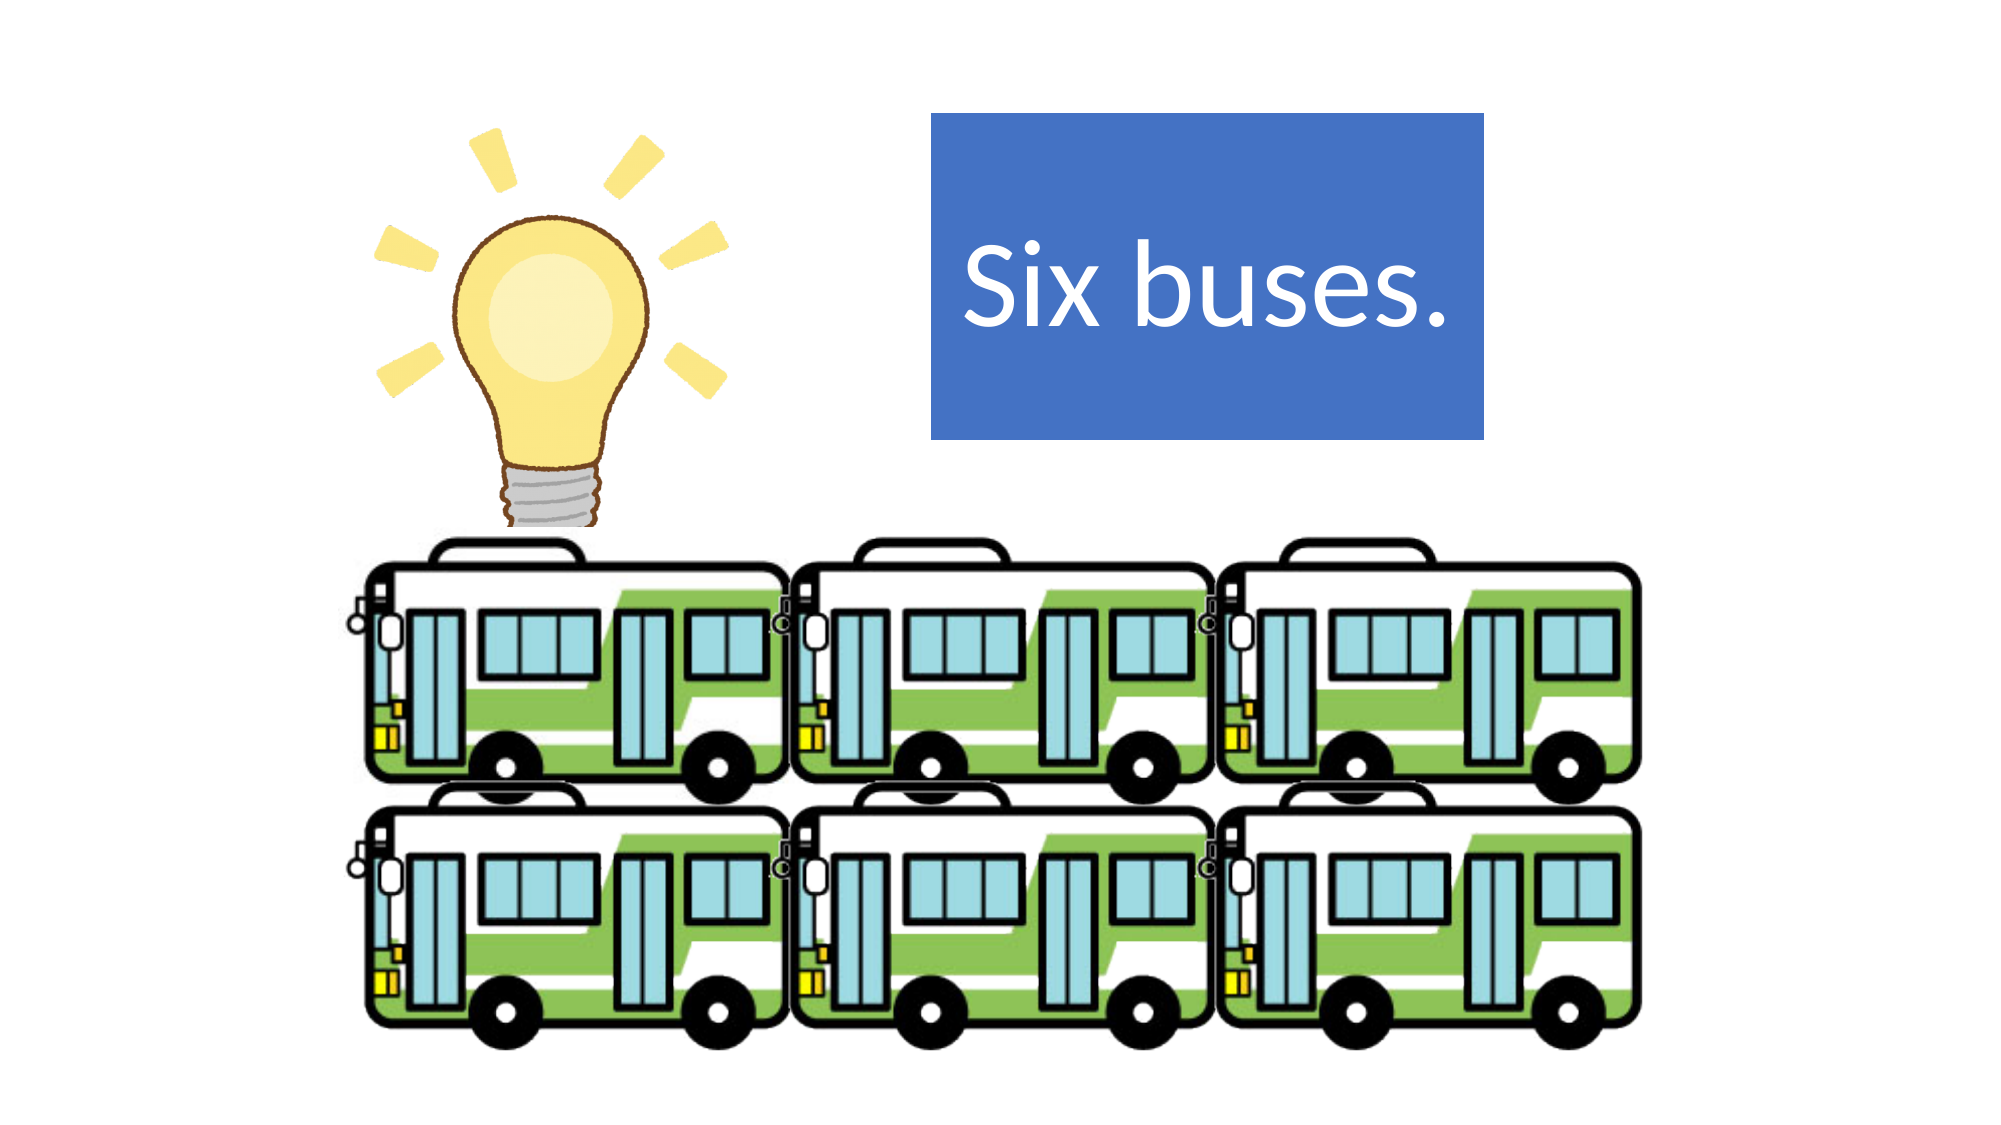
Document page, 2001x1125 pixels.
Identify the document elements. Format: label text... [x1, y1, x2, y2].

picture [303, 95, 1651, 1059]
text_box Six buses. [927, 110, 1487, 443]
